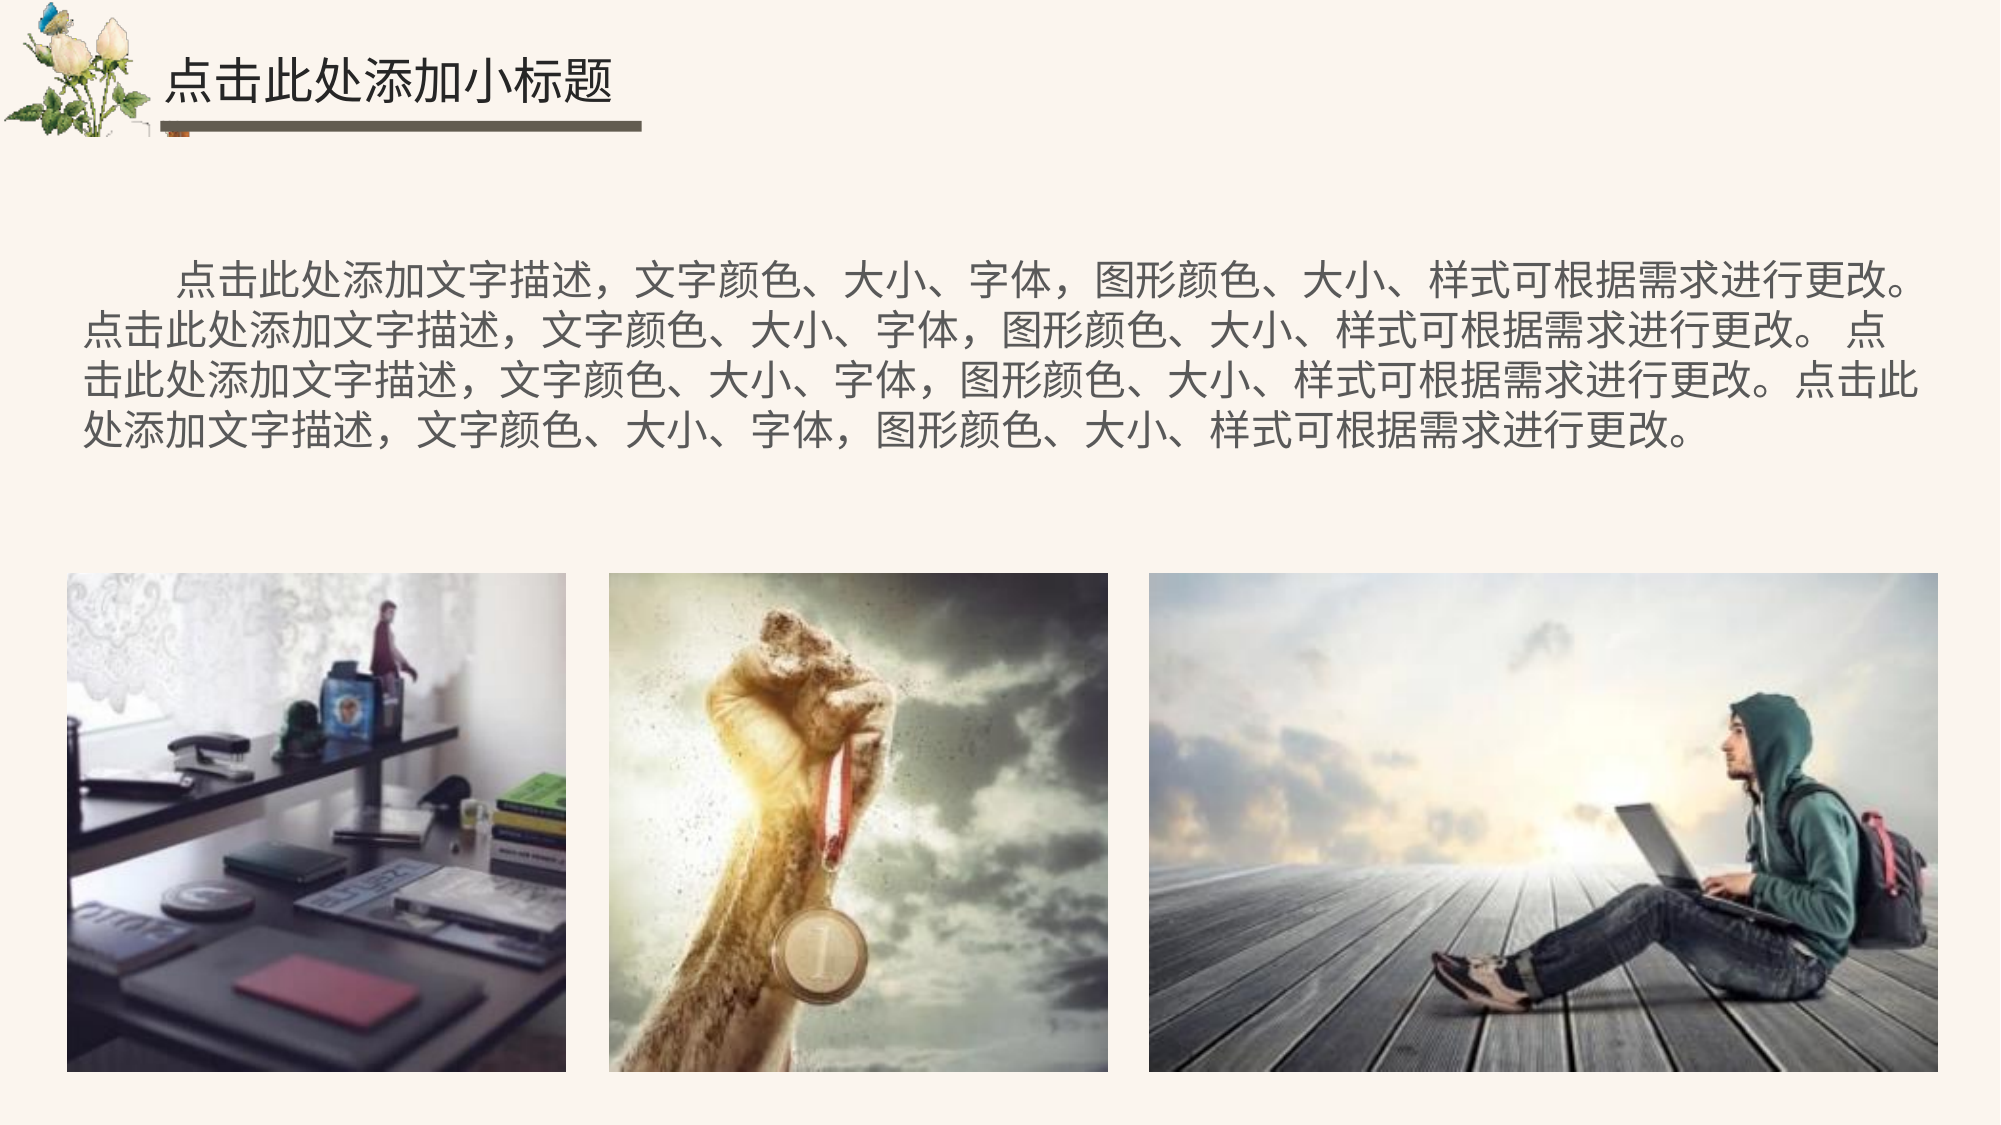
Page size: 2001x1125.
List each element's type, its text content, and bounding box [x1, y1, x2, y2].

picture [1149, 573, 1938, 1072]
picture [67, 573, 566, 1072]
text_box 点击此处添加文字描述，文字颜色、大小、字体，图形颜色、大小、样式可根据需求进行更改。点击此处添加文字描述，文字颜色、大小、字体，图形颜色、大小、样式可根据需求进行更改。 点击此处添加文字描述，文字颜色、大小、字体，图形颜色、大小、样式可根据需求进行更改。点击此处添加文字描述，文字颜色、大小、字体，图形颜色、大小、样式可根据需求进行更改。 [67, 246, 1938, 462]
picture [609, 573, 1108, 1072]
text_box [0, 0, 724, 137]
